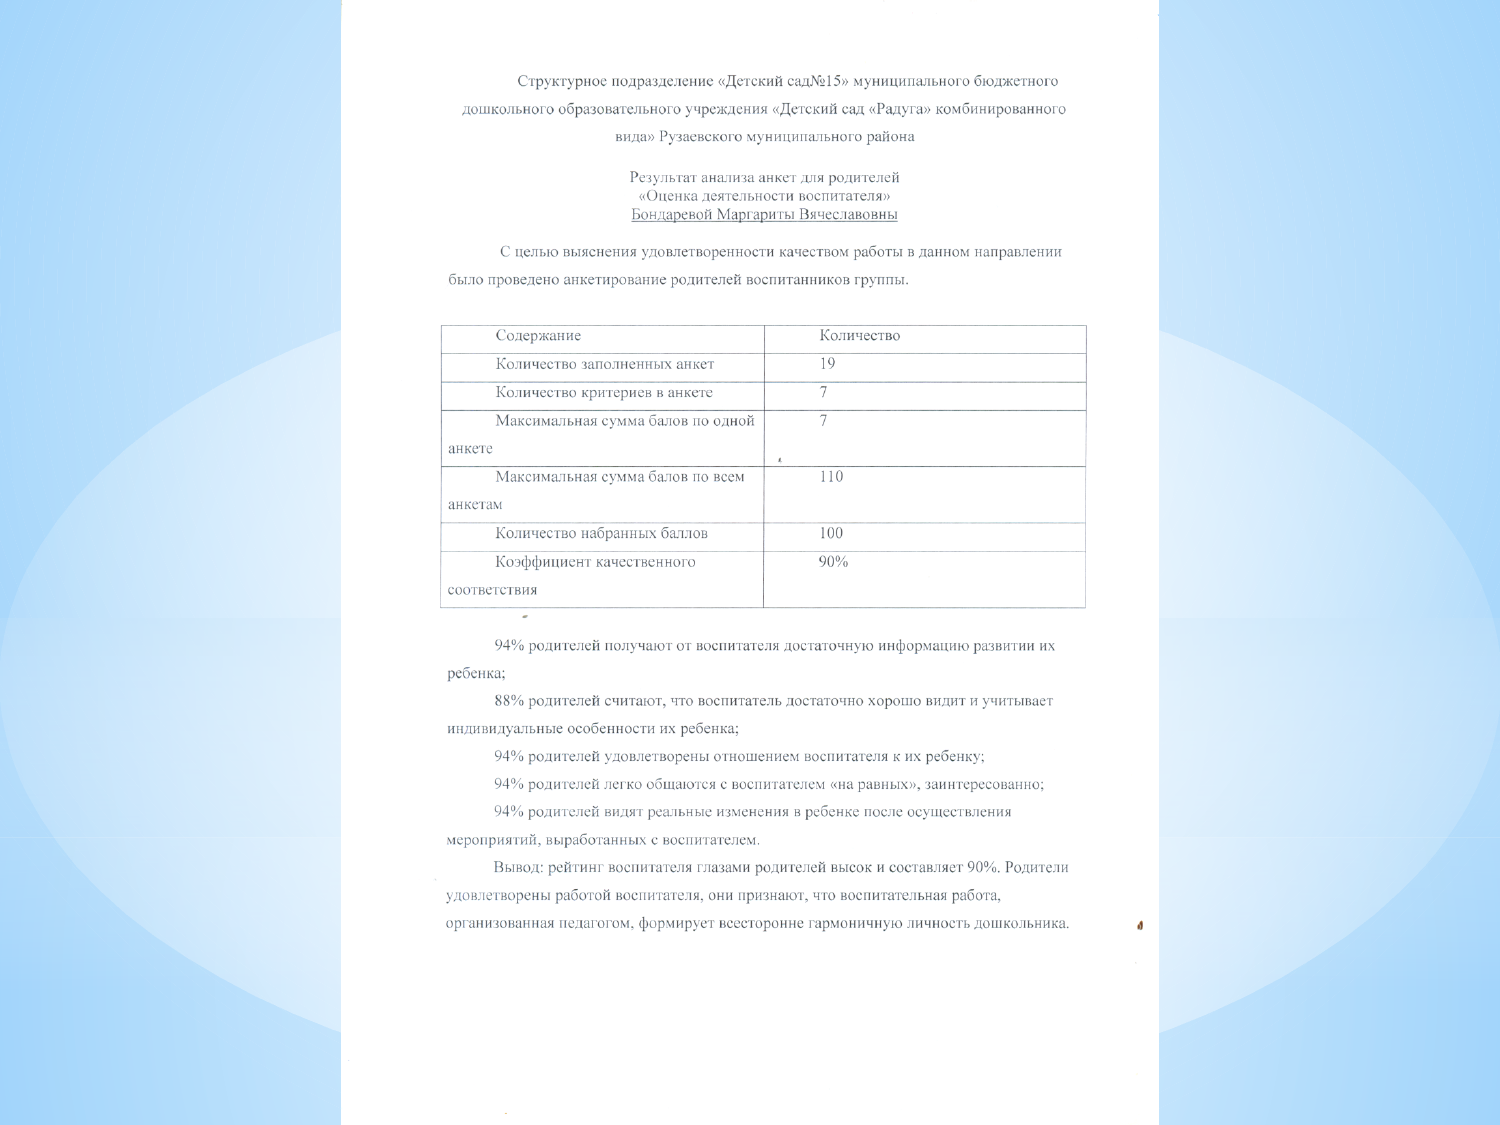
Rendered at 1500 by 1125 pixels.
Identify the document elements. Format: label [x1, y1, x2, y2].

picture [341, 0, 1159, 1125]
